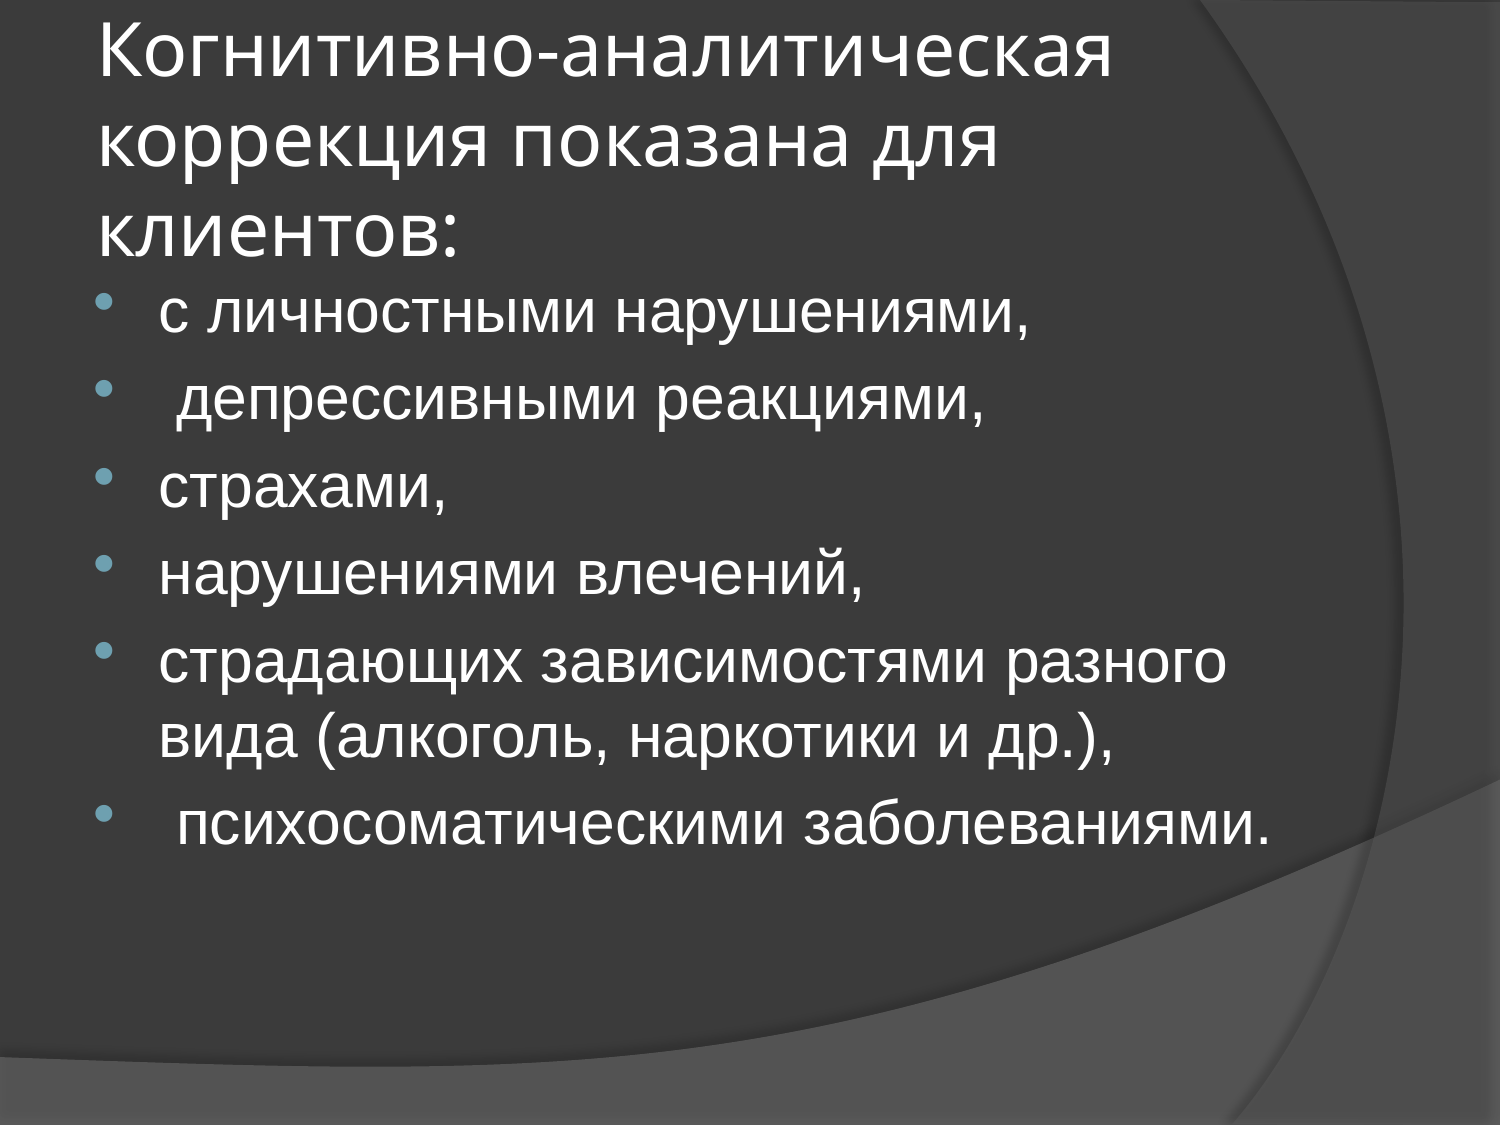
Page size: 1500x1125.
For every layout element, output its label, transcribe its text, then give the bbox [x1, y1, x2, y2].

title Когнитивно-аналитическая коррекция показана для клиентов: [88, 42, 1314, 231]
list с личностными нарушениями, депрессивными реакциями, страхами, нарушениями влечений, страдающих зависимостями разного вида (алкоголь, наркотики и др.), психосоматическими заболеваниями. [75, 262, 1300, 1005]
